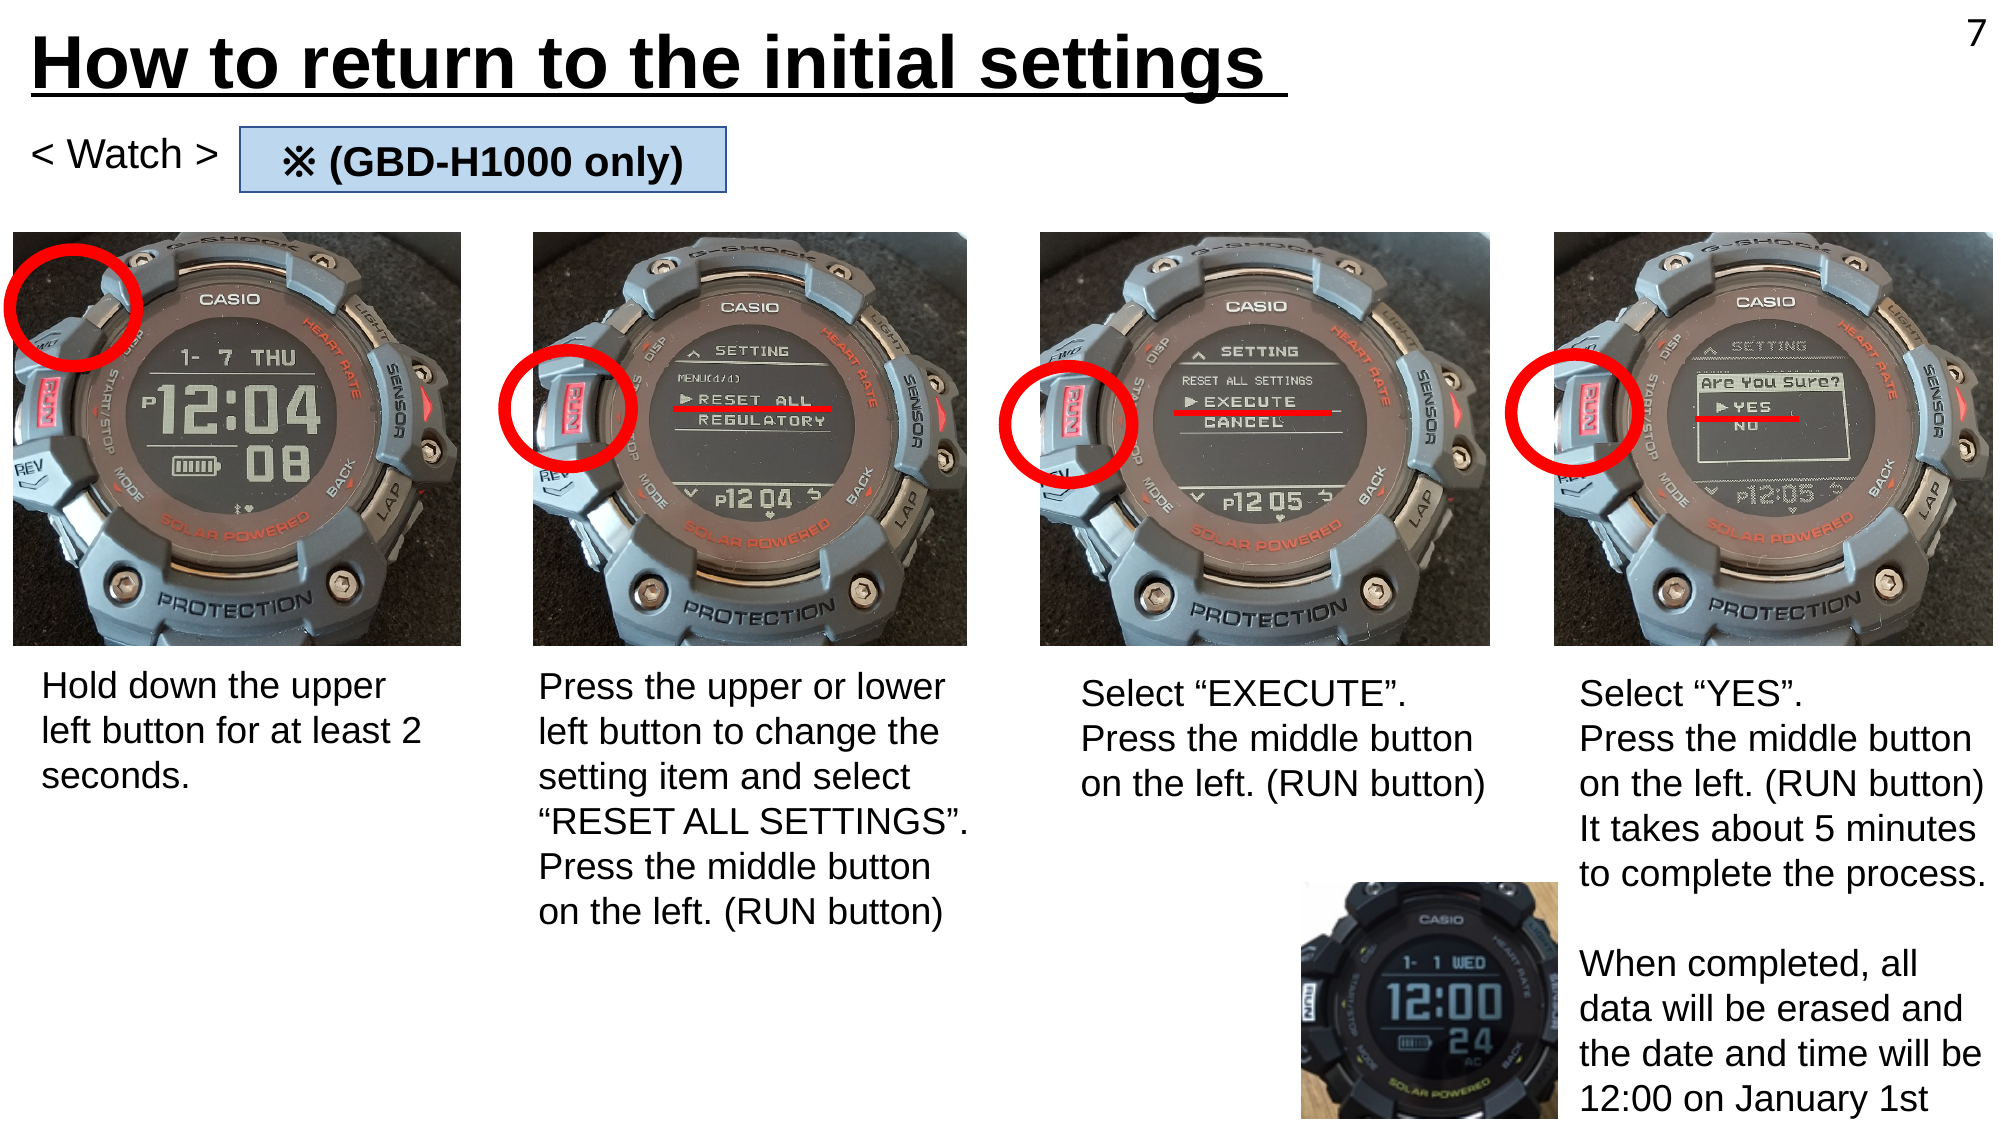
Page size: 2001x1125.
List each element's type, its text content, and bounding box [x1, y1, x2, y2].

text_box Select “YES”. Press the middle button on the left. (RUN button) It takes about 5 minutes to complete the process. When completed, all data will be erased and the date and time will be 12:00 on January 1st [1564, 661, 2000, 1125]
picture [1301, 882, 1558, 1119]
text_box Select “EXECUTE”. Press the middle button on the left. (RUN button) [1065, 661, 1537, 812]
text_box 7 [1951, 0, 2000, 62]
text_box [9, 232, 461, 646]
text_box < Watch > [15, 119, 264, 185]
text_box Press the upper or lower left button to change the setting item and select “RESET ALL SETTINGS”. Press the middle button on the left. (RUN button) [523, 654, 995, 940]
text_box ※ (GBD-H1000 only) [239, 126, 727, 193]
text_box Hold down the upper left button for at least 2 seconds. [26, 653, 453, 803]
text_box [1511, 232, 1993, 646]
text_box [504, 232, 967, 646]
text_box How to return to the initial settings [15, 5, 1829, 111]
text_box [1004, 232, 1490, 646]
